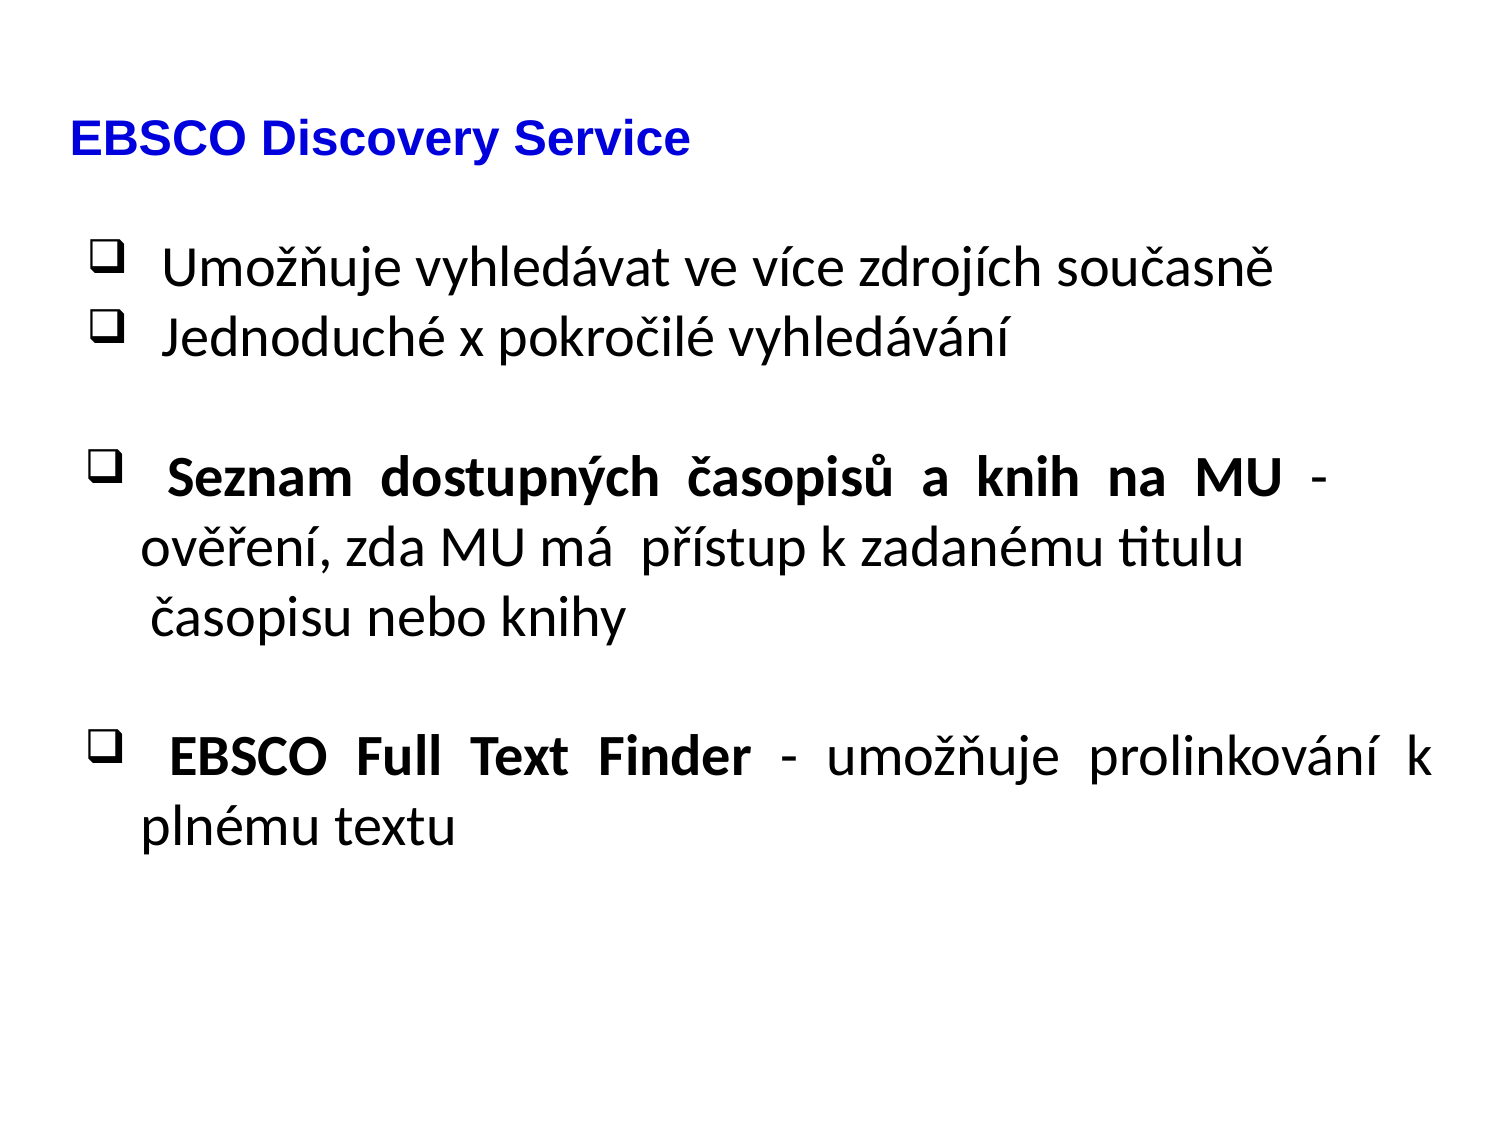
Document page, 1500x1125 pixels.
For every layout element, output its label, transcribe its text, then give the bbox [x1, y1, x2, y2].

text_box Umožňuje vyhledávat ve více zdrojích současně Jednoduché x pokročilé vyhledávání Seznam dostupných časopisů a knih na MU - ověření, zda MU má přístup k zadanému titulu časopisu nebo knihy EBSCO Full Text Finder - umožňuje prolinkování k plnému textu [69, 212, 1449, 1020]
title EBSCO Discovery Service [69, 105, 1396, 178]
